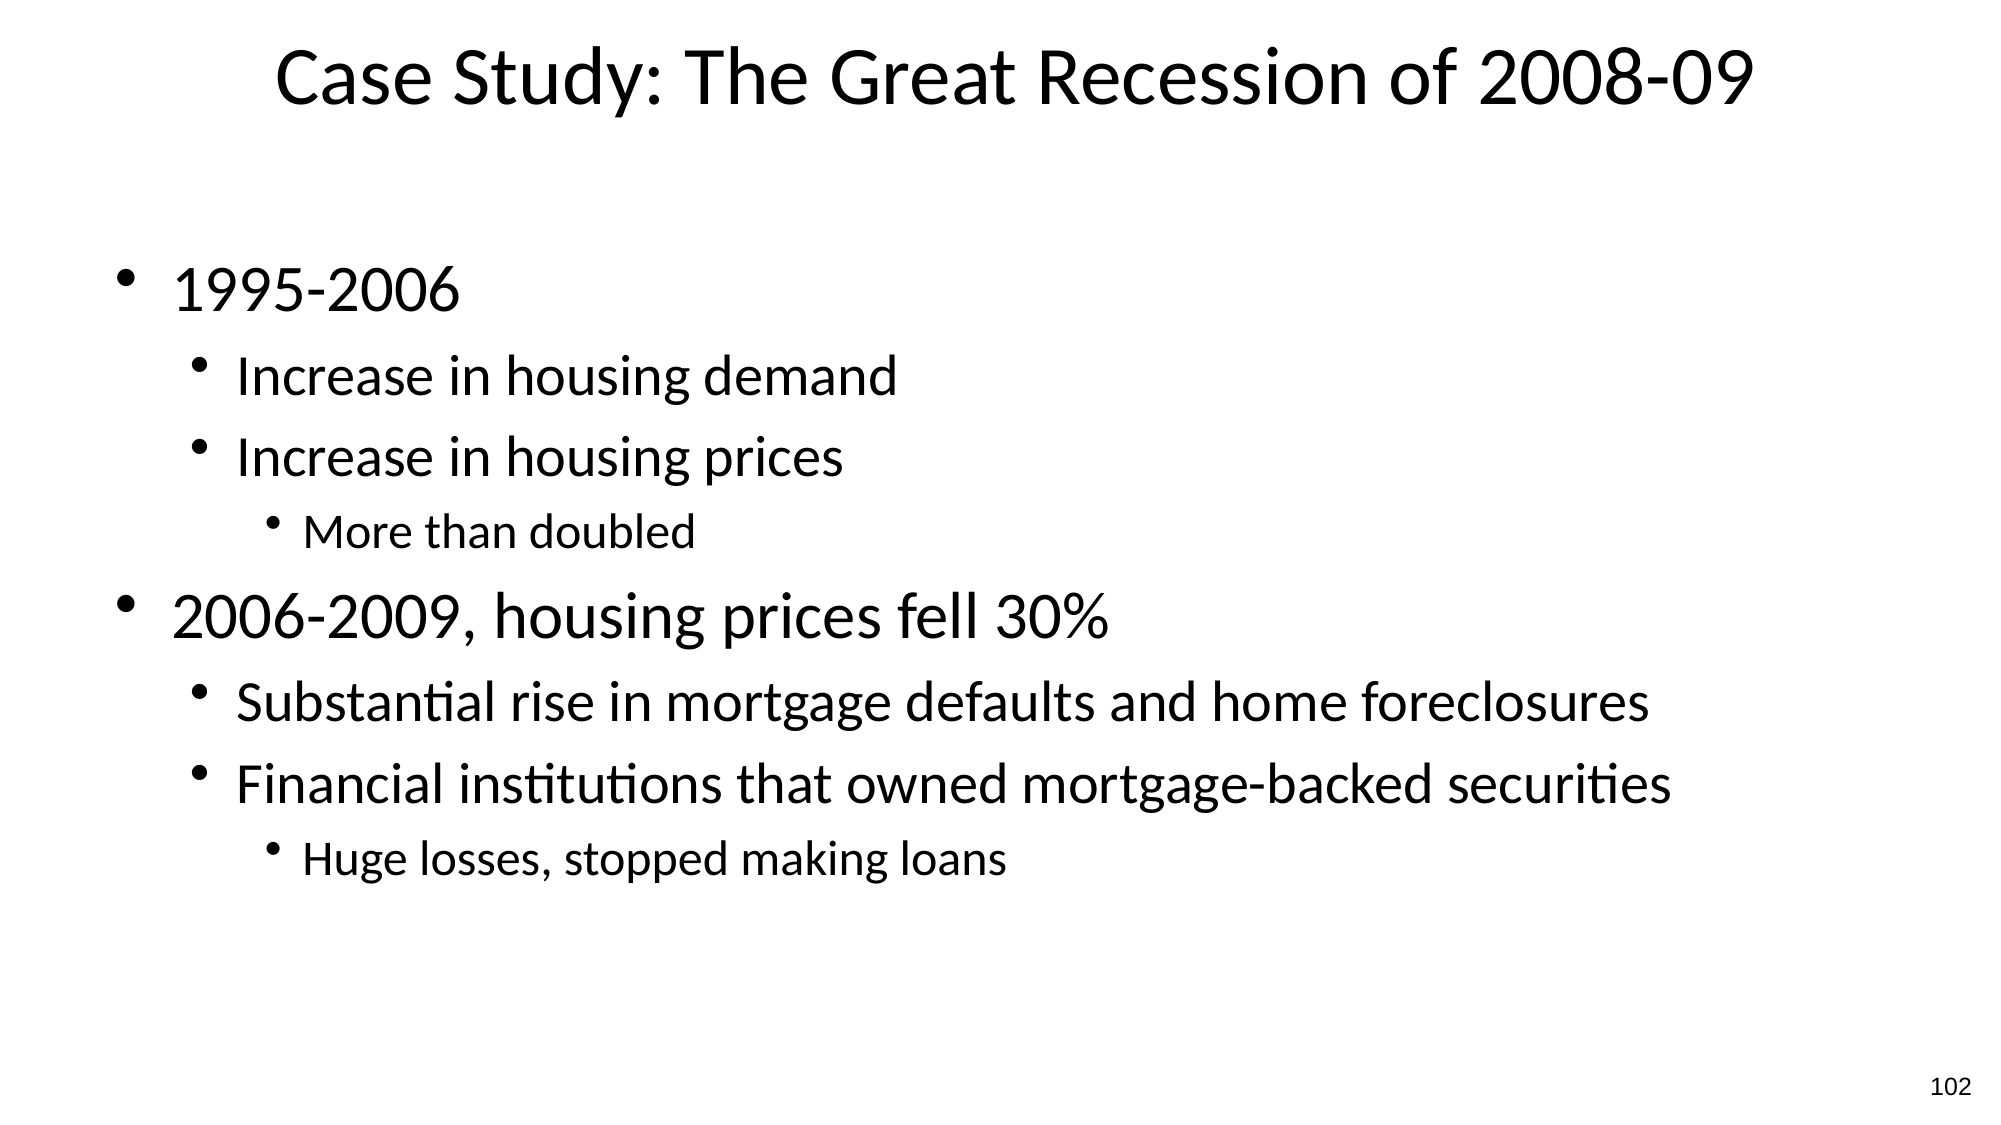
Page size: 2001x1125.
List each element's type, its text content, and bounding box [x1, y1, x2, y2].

list 1995-2006 Increase in housing demand Increase in housing prices More than doubled 2006-2009, housing prices fell 30% Substantial rise in mortgage defaults and home foreclosures Financial institutions that owned mortgage-backed securities Huge losses, stopped making loans [99, 237, 1934, 1055]
title Case Study: The Great Recession of 2008-09 [99, 24, 1934, 225]
slide_number 102 [1915, 1063, 2000, 1125]
